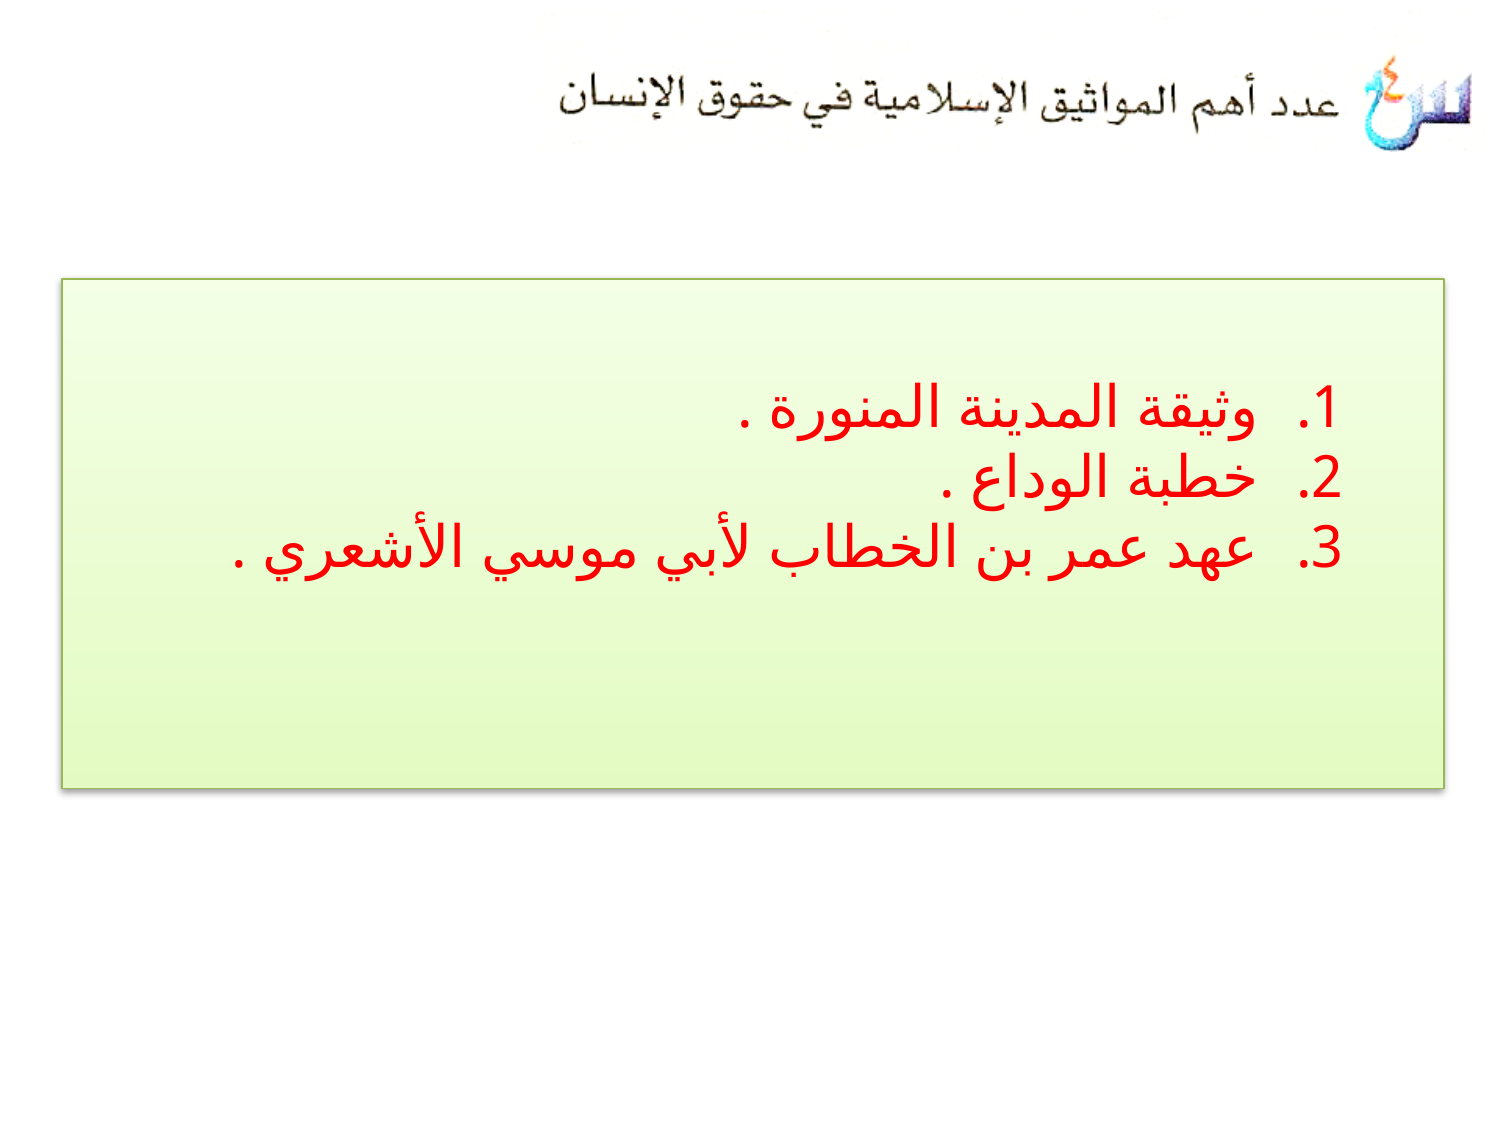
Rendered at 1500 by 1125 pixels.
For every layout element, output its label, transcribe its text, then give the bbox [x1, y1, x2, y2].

text_box [61, 278, 1445, 789]
text_box وثيقة المدينة المنورة . خطبة الوداع . عهد عمر بن الخطاب لأبي موسي الأشعري . [123, 361, 1359, 587]
picture [537, 7, 1500, 152]
